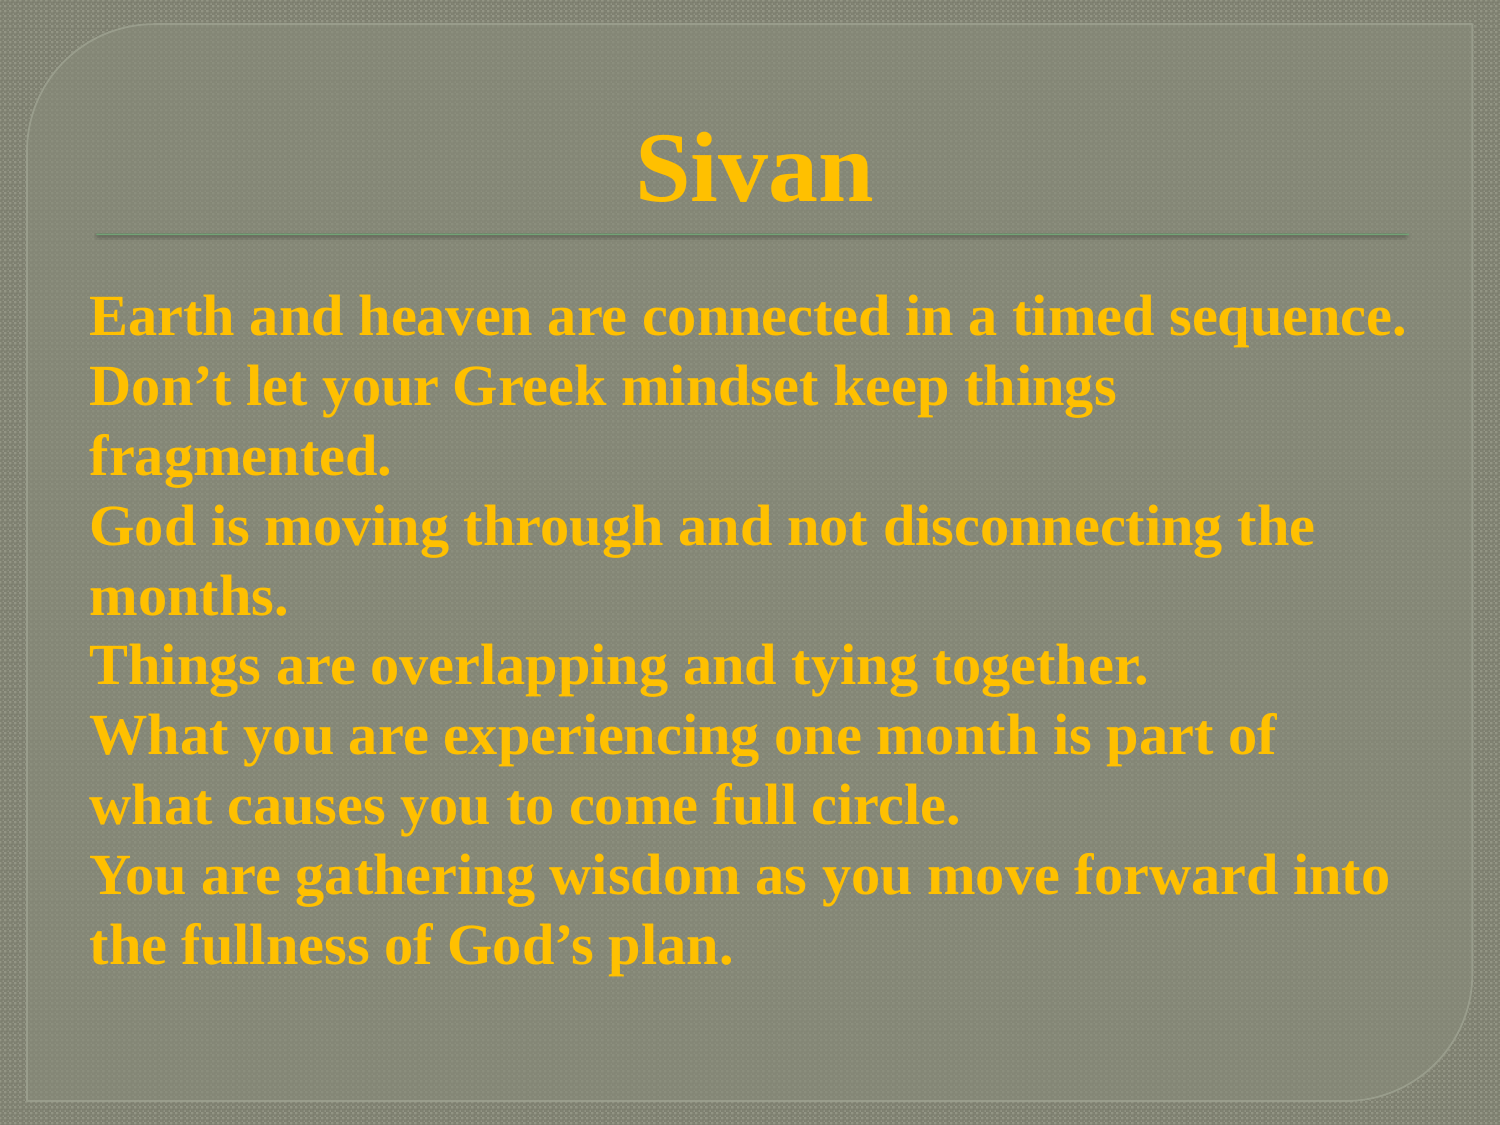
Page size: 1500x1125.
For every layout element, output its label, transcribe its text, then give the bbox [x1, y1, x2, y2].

title Sivan [75, 41, 1425, 230]
list Earth and heaven are connected in a timed sequence. Don’t let your Greek mindset keep things fragmented. God is moving through and not disconnecting the months. Things are overlapping and tying together. What you are experiencing one month is part of what causes you to come full circle. You are gathering wisdom as you move forward into the fullness of God’s plan. [75, 270, 1425, 1013]
